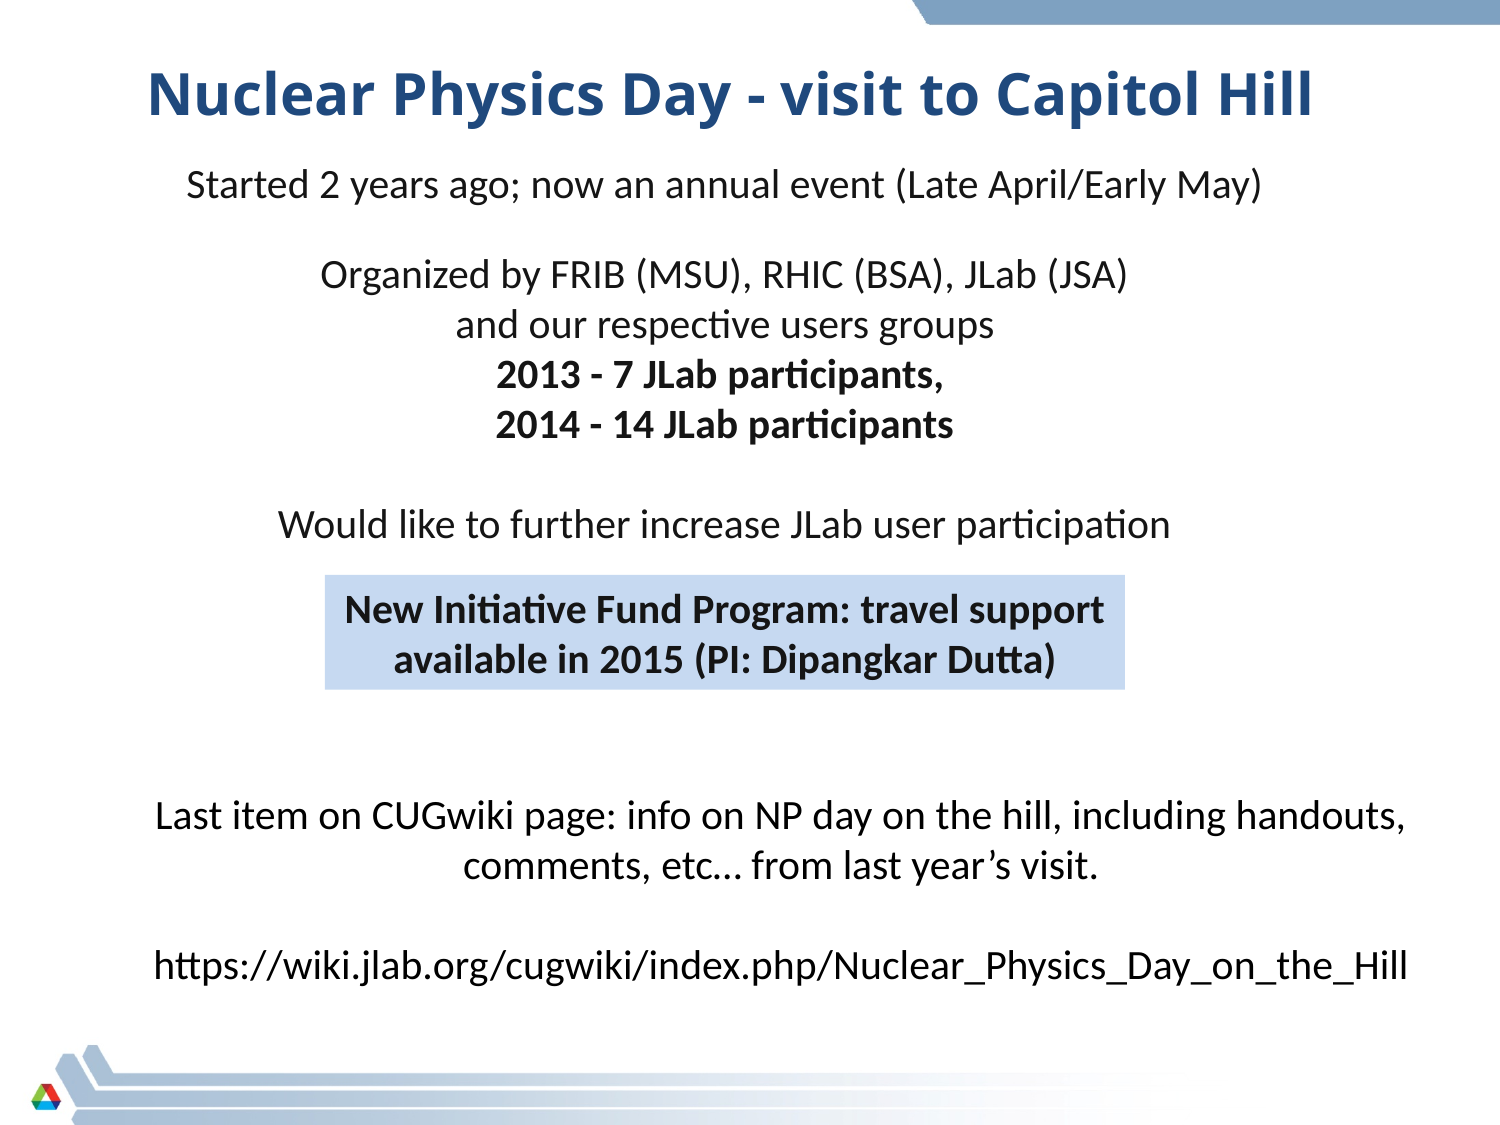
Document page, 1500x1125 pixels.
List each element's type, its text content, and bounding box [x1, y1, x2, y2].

text_box Started 2 years ago; now an annual event (Late April/Early May) Organized by FRIB (MSU), RHIC (BSA), JLab (JSA) and our respective users groups 2013 - 7 JLab participants, 2014 - 14 JLab participants Would like to further increase JLab user participation [87, 149, 1363, 605]
picture [0, 1037, 1500, 1125]
picture [0, 0, 1500, 26]
title Nuclear Physics Day - visit to Capitol Hill [131, 49, 1340, 149]
text_box New Initiative Fund Program: travel support available in 2015 (PI: Dipangkar Dutta) [324, 605, 1125, 690]
text_box Last item on CUGwiki page: info on NP day on the hill, including handouts, comments, etc… from last year’s visit. https://wiki.jlab.org/cugwiki/index.php/Nuclear_Physics_Day_on_the_Hill [87, 825, 1475, 950]
